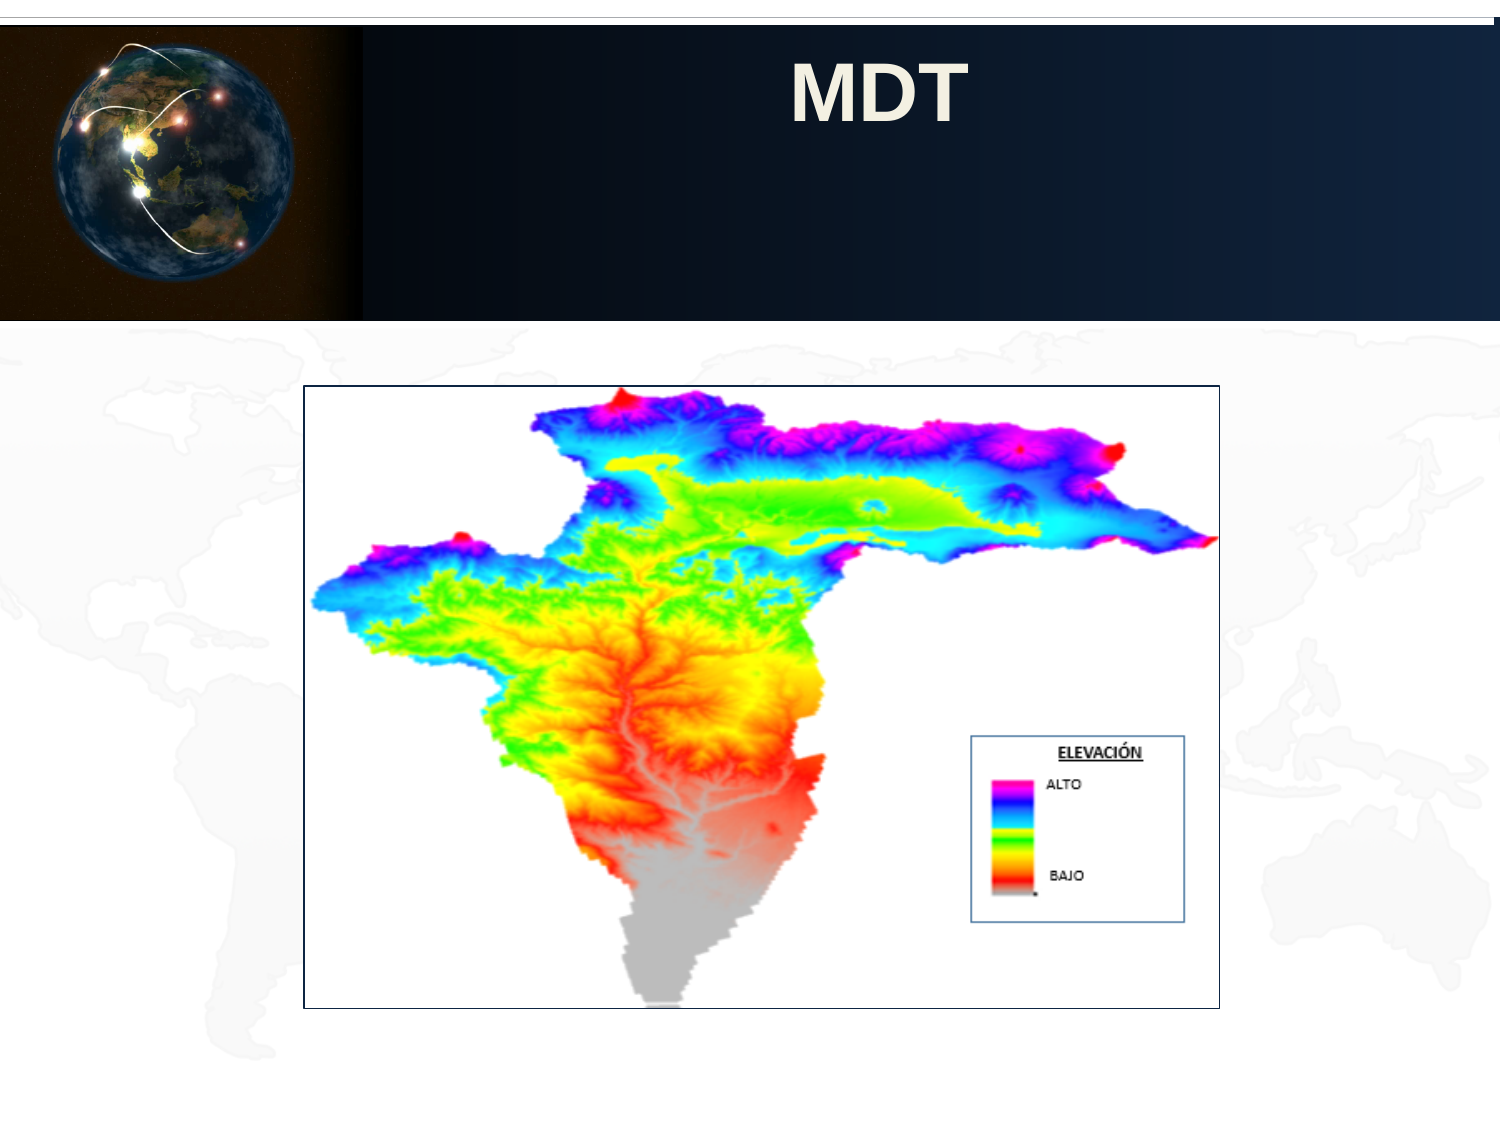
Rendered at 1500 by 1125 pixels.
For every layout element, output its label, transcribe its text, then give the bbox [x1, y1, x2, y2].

text_box MDT [265, 30, 1495, 221]
picture [0, 27, 1500, 1125]
